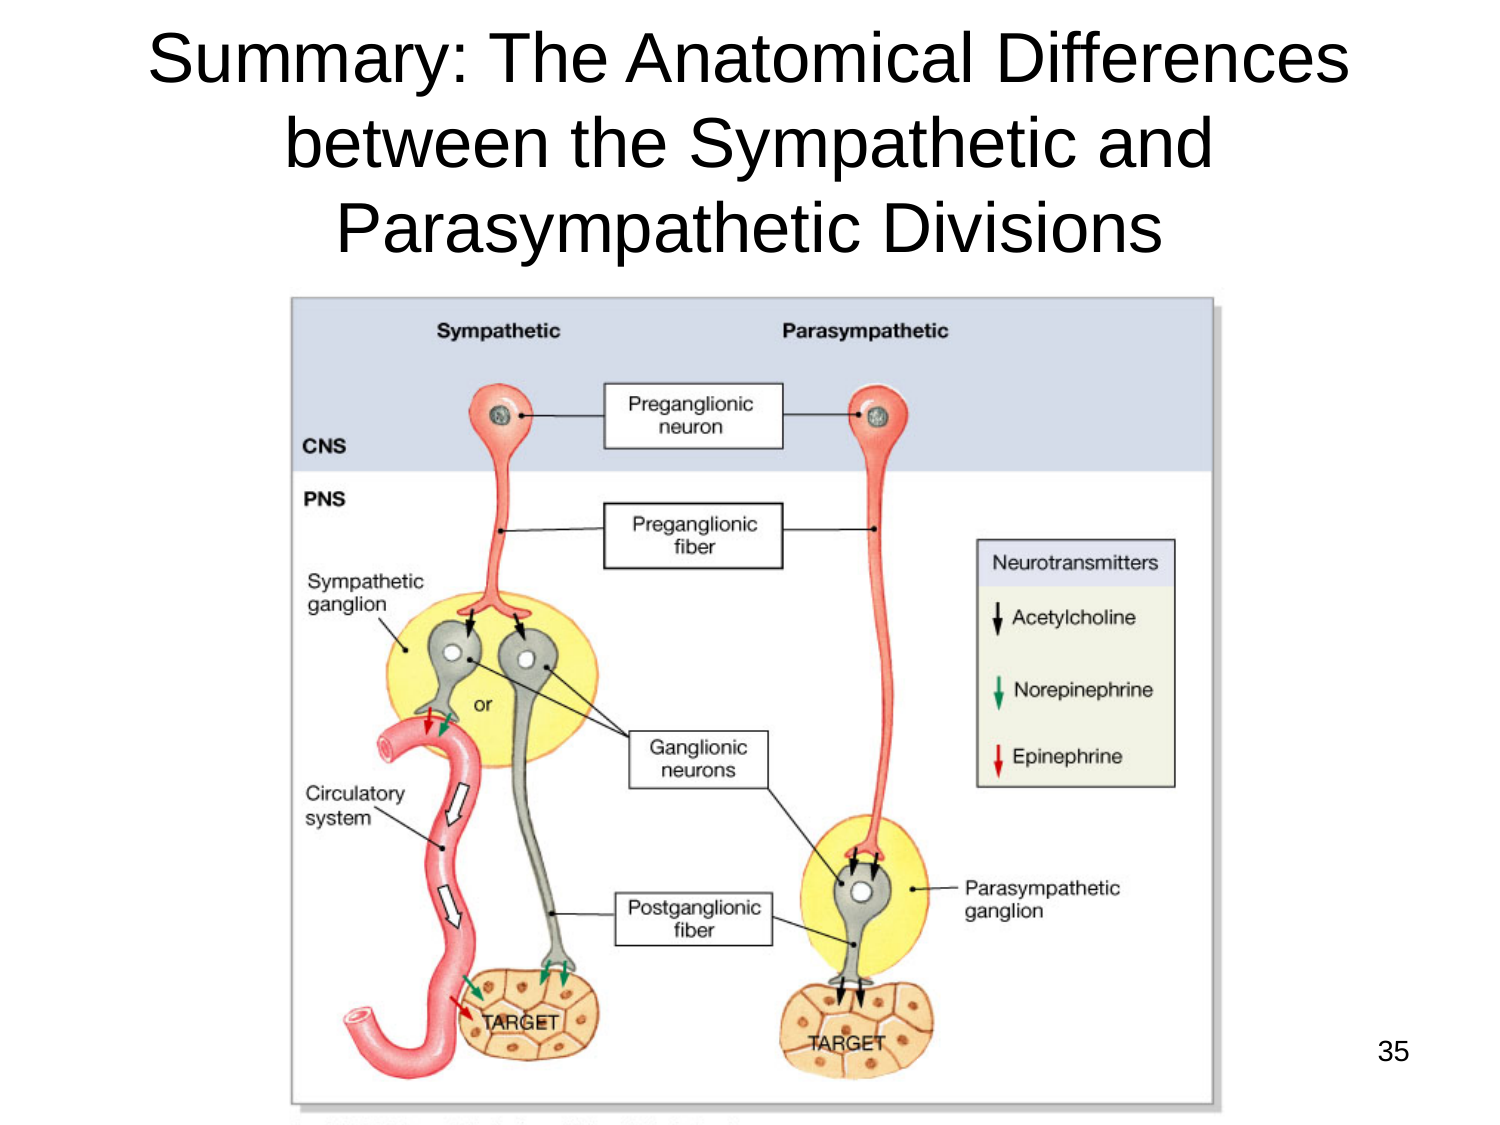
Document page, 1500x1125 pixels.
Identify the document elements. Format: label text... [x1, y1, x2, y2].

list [278, 287, 1238, 1125]
slide_number 35 [1243, 1024, 1426, 1103]
title Summary: The Anatomical Differences between the Sympathetic and Parasympathetic Divisions [74, 44, 1426, 233]
